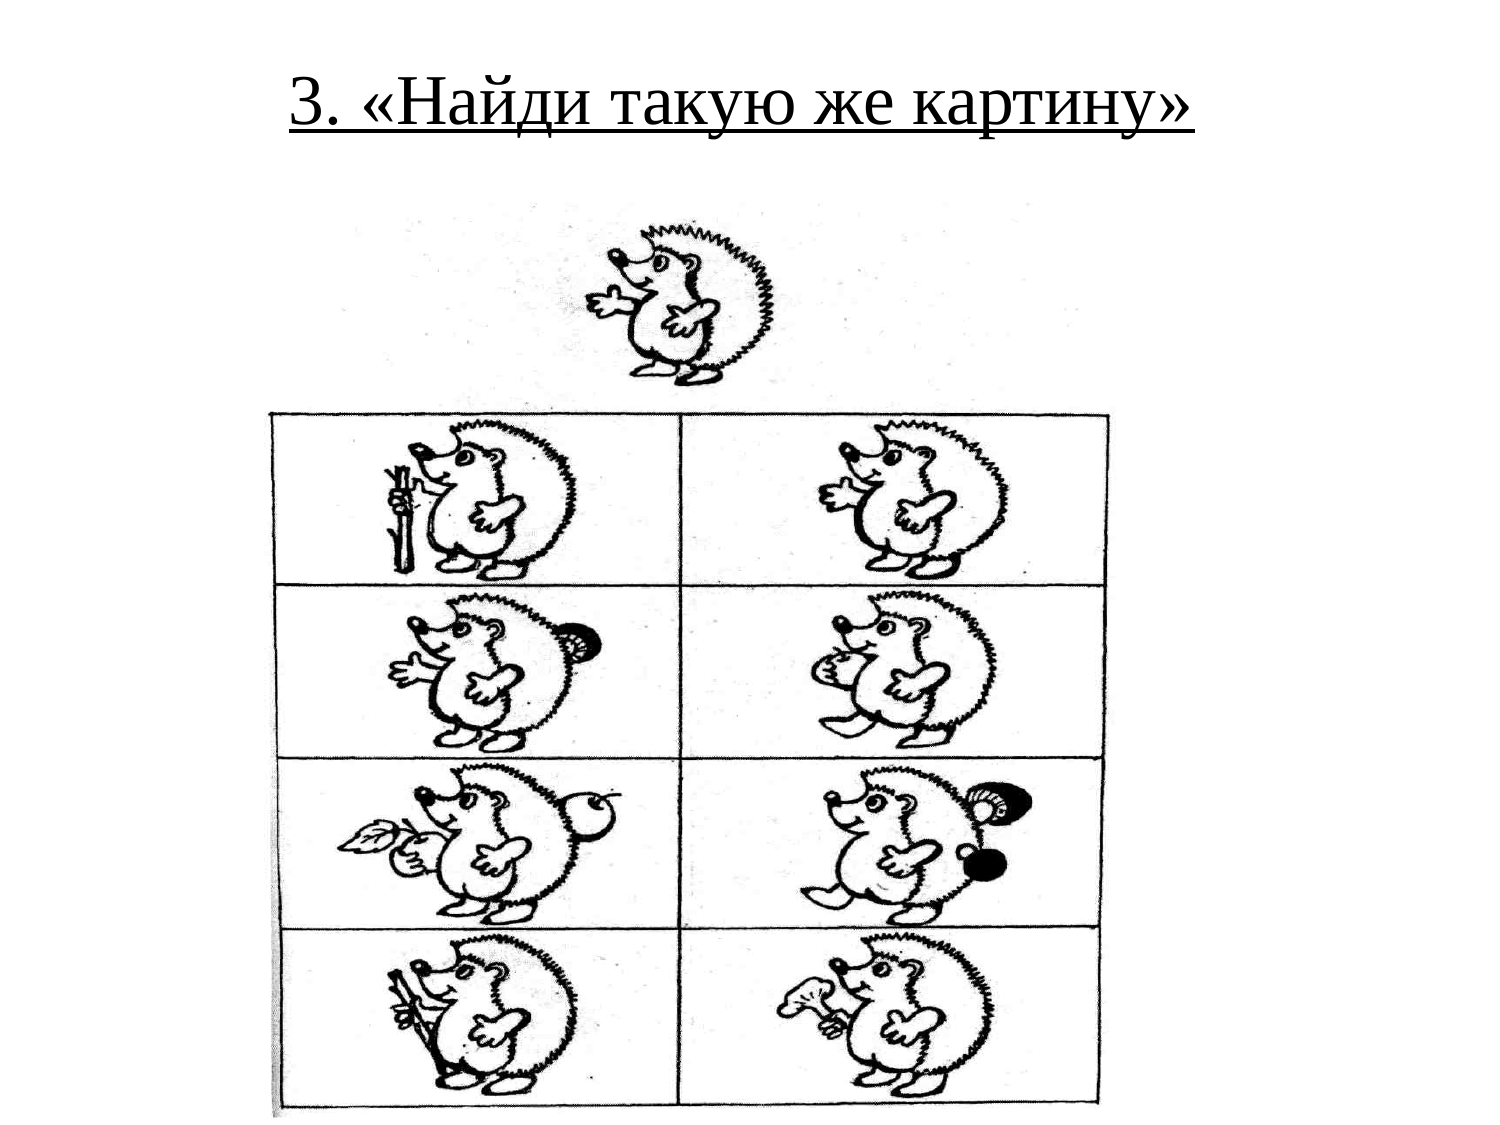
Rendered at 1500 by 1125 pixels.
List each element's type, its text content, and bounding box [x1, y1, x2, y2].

picture [257, 197, 1149, 1125]
title 3. «Найди такую же картину» [75, 45, 1425, 233]
